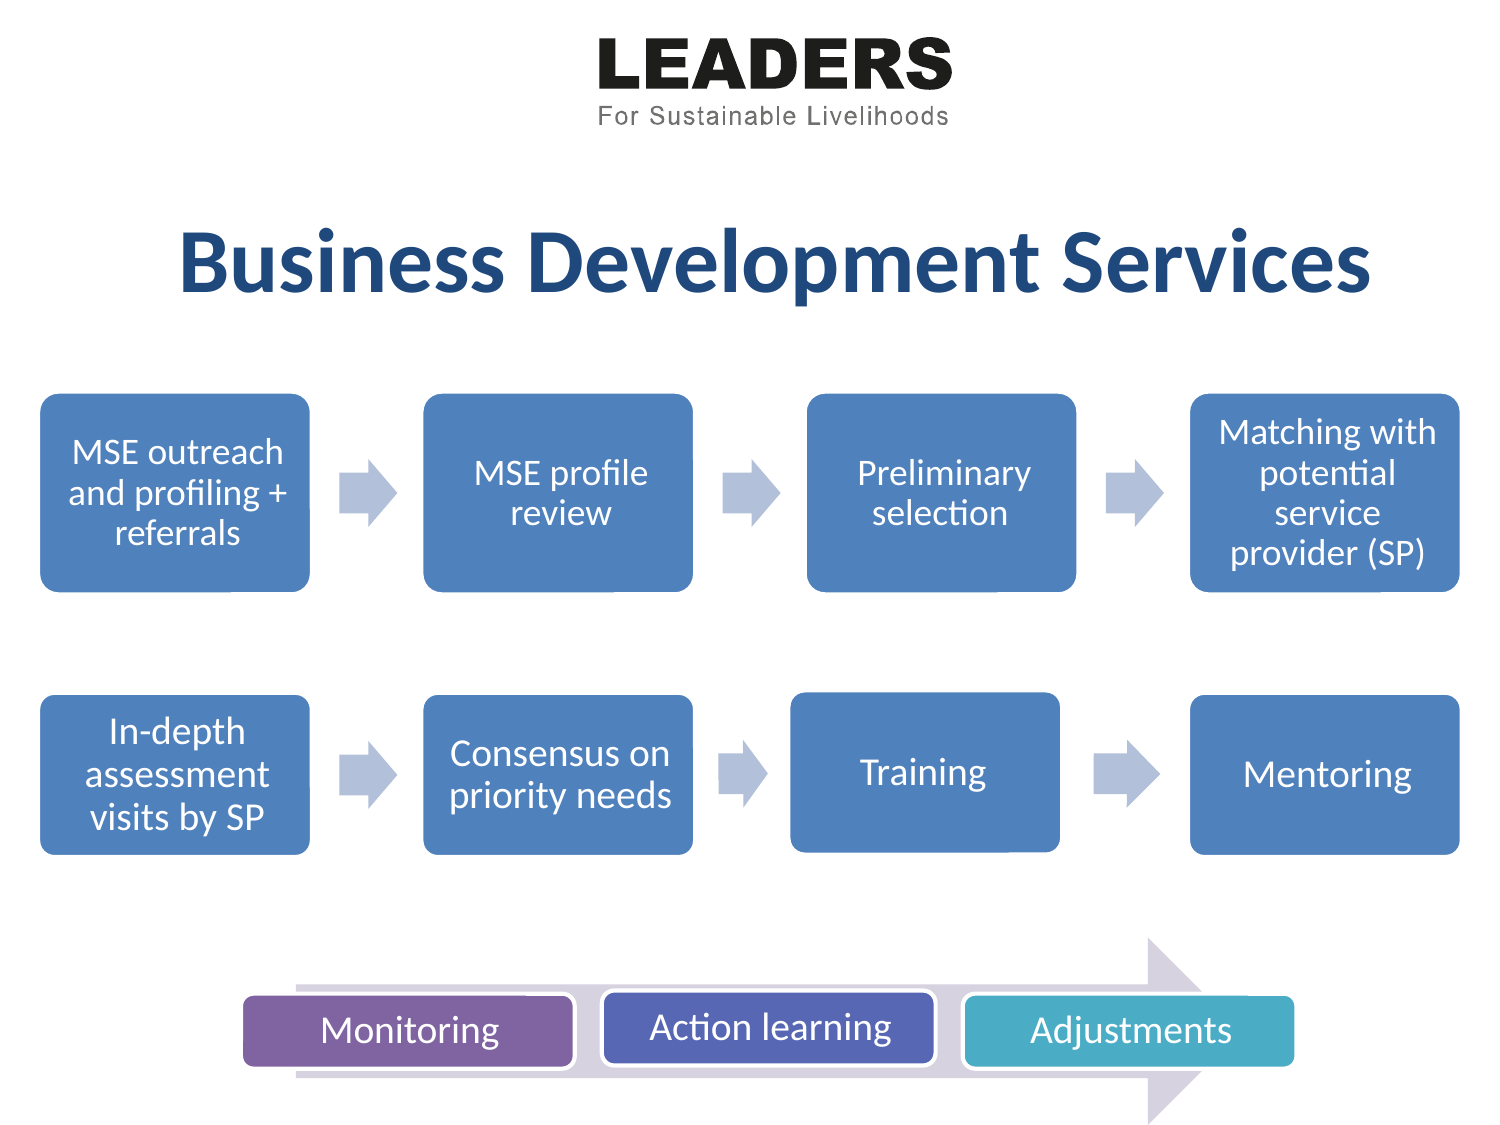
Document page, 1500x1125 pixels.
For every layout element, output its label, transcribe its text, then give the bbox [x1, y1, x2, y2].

text_box Business Development Services [131, 187, 1420, 325]
picture [598, 36, 953, 125]
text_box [37, 386, 1463, 600]
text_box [37, 624, 1463, 926]
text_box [212, 937, 1326, 1125]
